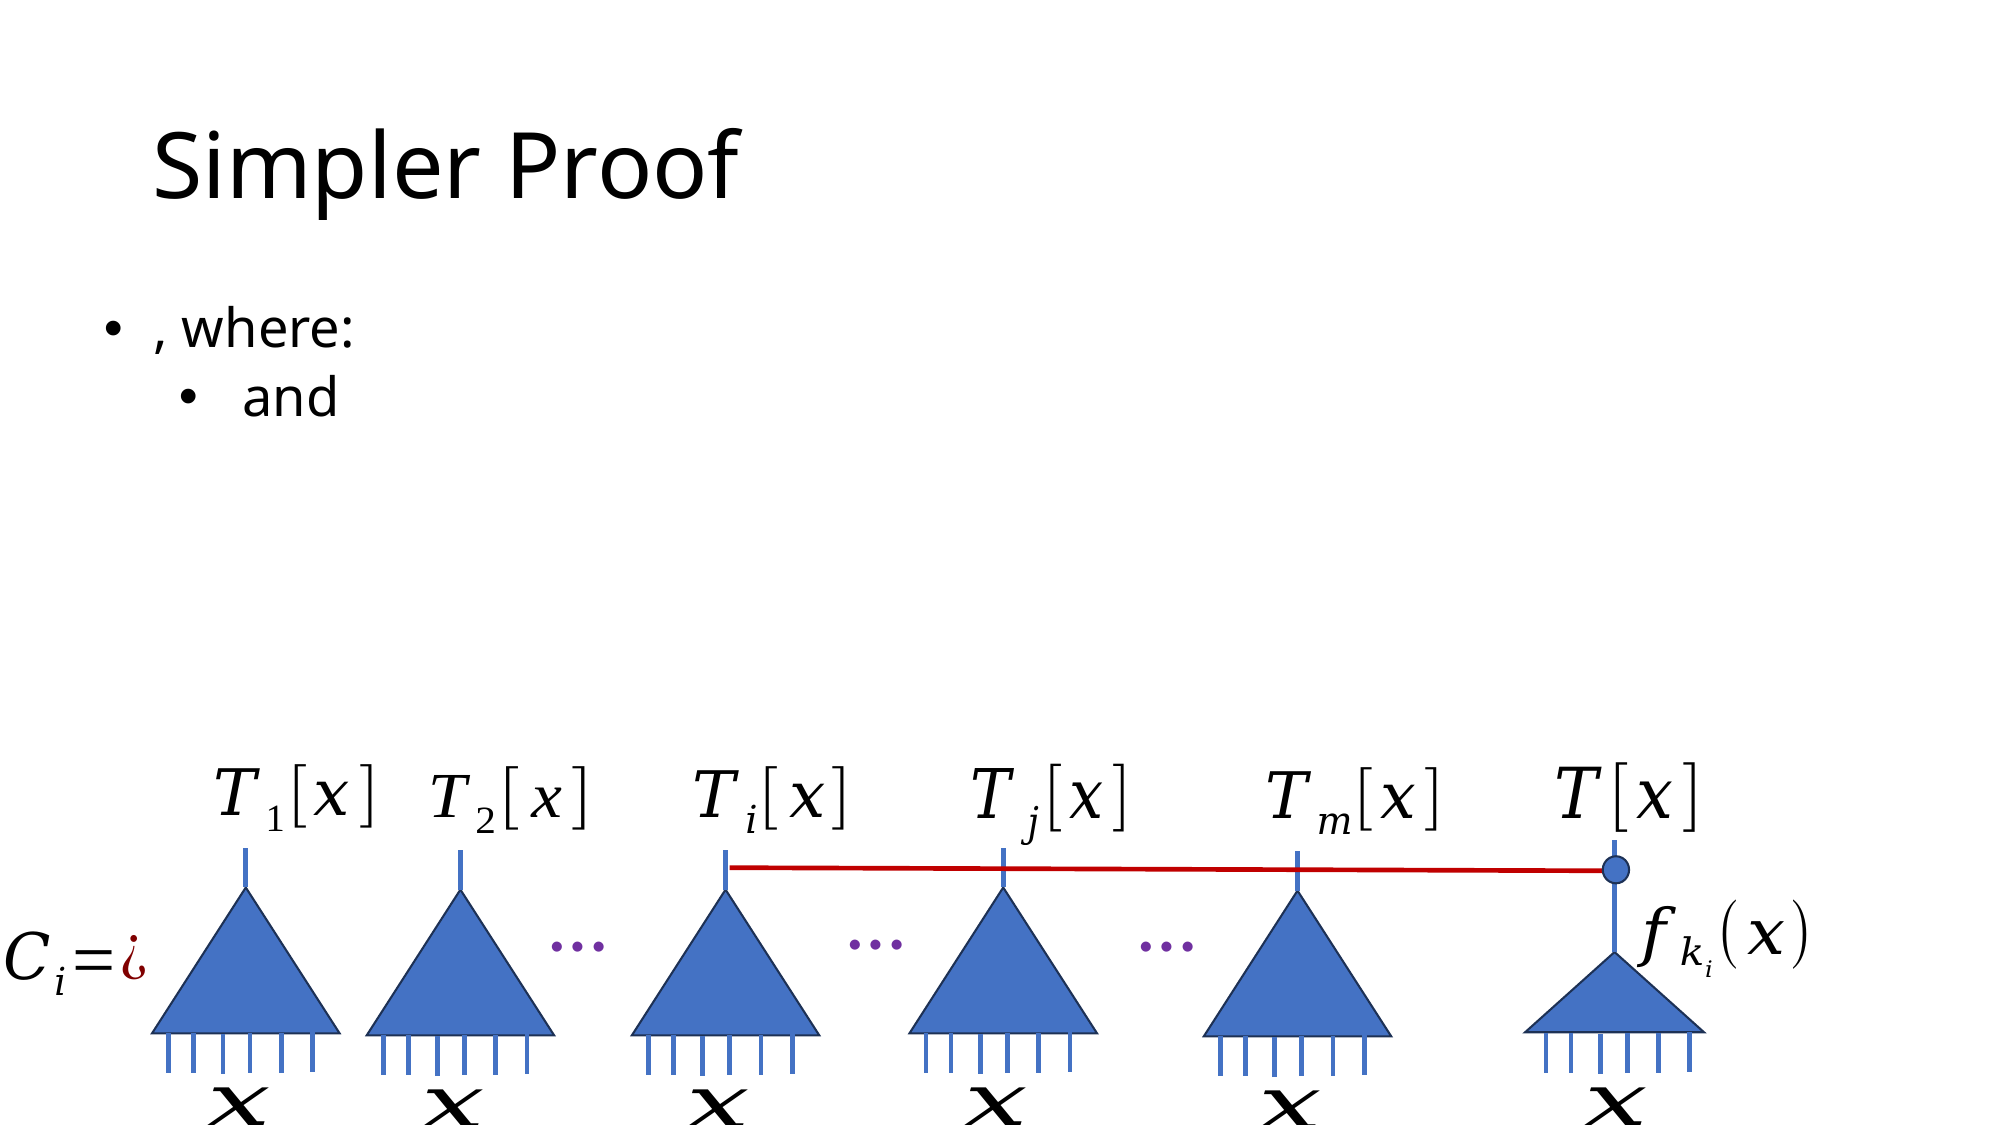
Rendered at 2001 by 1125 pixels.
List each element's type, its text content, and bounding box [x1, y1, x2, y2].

text_box [150, 887, 342, 1035]
text_box [629, 890, 822, 1037]
title Simpler Proof [137, 59, 1863, 278]
text_box [364, 890, 557, 1037]
text_box [1522, 952, 1707, 1034]
text_box … [832, 858, 921, 867]
text_box … [534, 860, 622, 976]
text_box [1201, 891, 1394, 1038]
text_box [729, 867, 1614, 871]
text_box [1615, 855, 1631, 885]
text_box … [1124, 871, 1212, 976]
text_box [1602, 855, 1614, 867]
text_box … [1124, 860, 1212, 867]
text_box [907, 887, 1099, 1035]
text_box … [832, 871, 921, 974]
text_box [1601, 871, 1614, 885]
